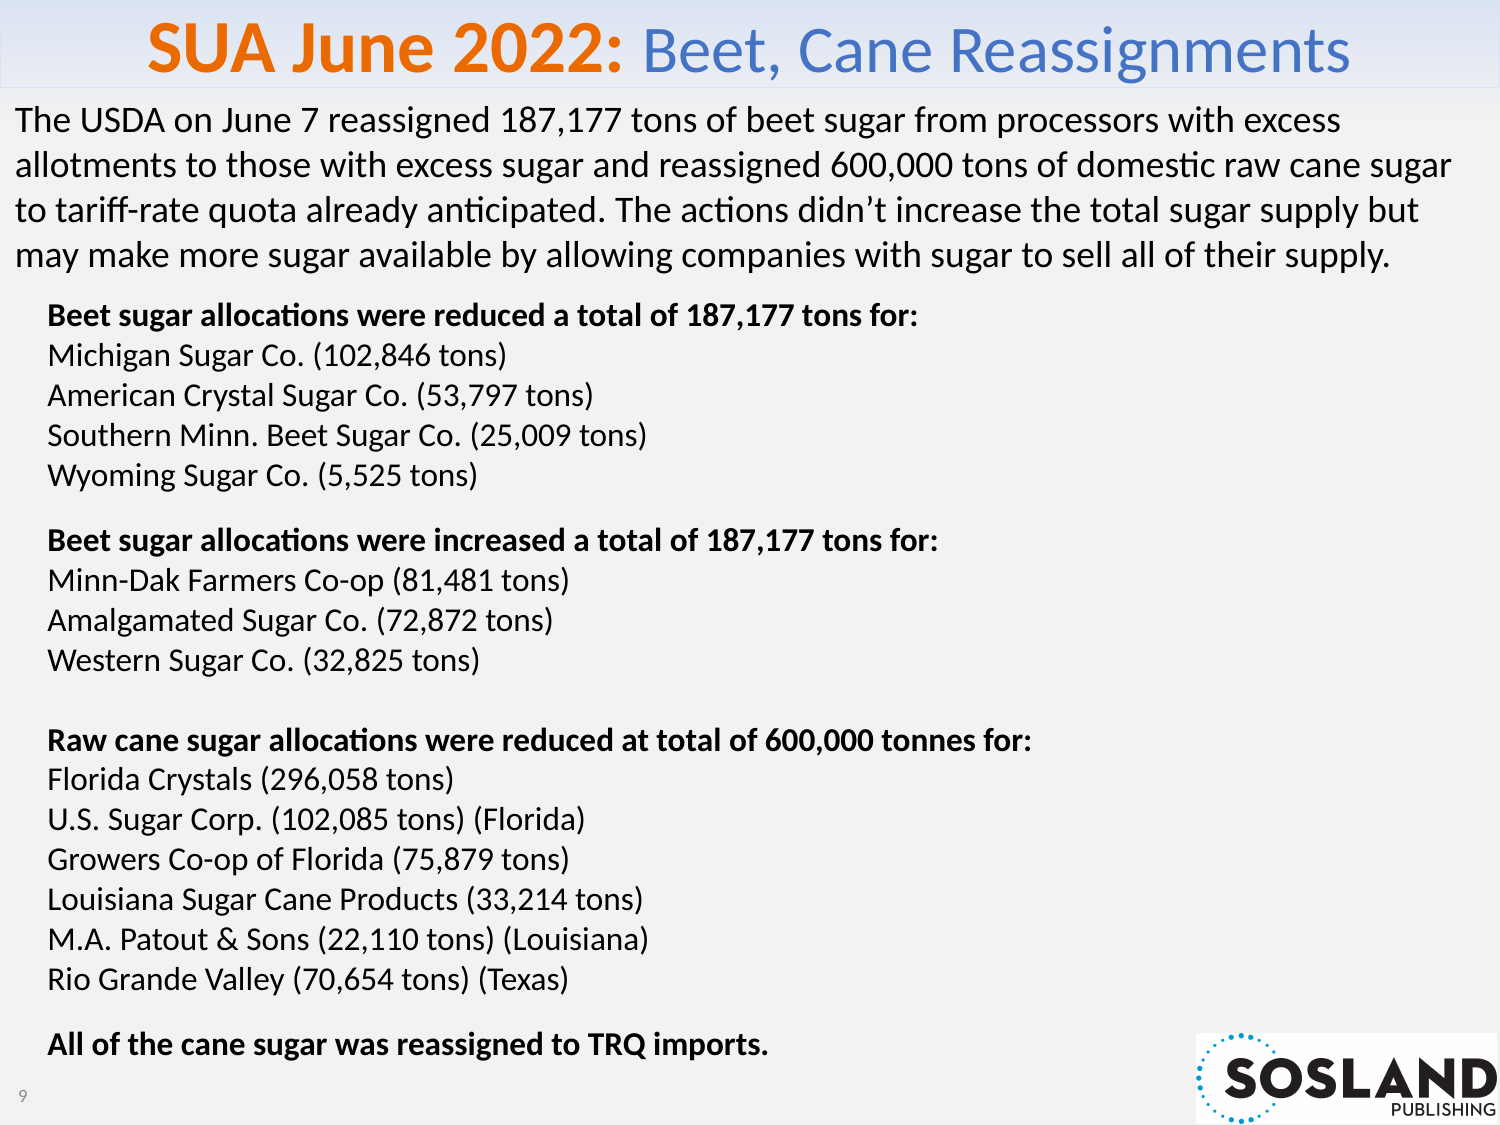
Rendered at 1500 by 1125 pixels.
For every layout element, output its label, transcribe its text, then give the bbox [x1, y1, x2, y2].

picture [1196, 1033, 1497, 1125]
slide_number 9 [3, 1065, 82, 1125]
text_box Beet sugar allocations were reduced a total of 187,177 tons for: Michigan Sugar Co. (102,846 tons) American Crystal Sugar Co. (53,797 tons) Southern Minn. Beet Sugar Co. (25,009 tons) Wyoming Sugar Co. (5,525 tons) Beet sugar allocations were increased a total of 187,177 tons for: Minn-Dak Farmers Co-op (81,481 tons) Amalgamated Sugar Co. (72,872 tons) Western Sugar Co. (32,825 tons) Raw cane sugar allocations were reduced at total of 600,000 tonnes for: Florida Crystals (296,058 tons) U.S. Sugar Corp. (102,085 tons) (Florida) Growers Co-op of Florida (75,879 tons) Louisiana Sugar Cane Products (33,214 tons) M.A. Patout & Sons (22,110 tons) (Louisiana) Rio Grande Valley (70,654 tons) (Texas) All of the cane sugar was reassigned to TRQ imports. [13, 286, 1474, 1070]
subtitle SUA June 2022: Beet, Cane Reassignments [0, 0, 1500, 88]
text_box The USDA on June 7 reassigned 187,177 tons of beet sugar from processors with excess allotments to those with excess sugar and reassigned 600,000 tons of domestic raw cane sugar to tariff-rate quota already anticipated. The actions didn’t increase the total sugar supply but may make more sugar available by allowing companies with sugar to sell all of their supply. [0, 88, 1488, 283]
